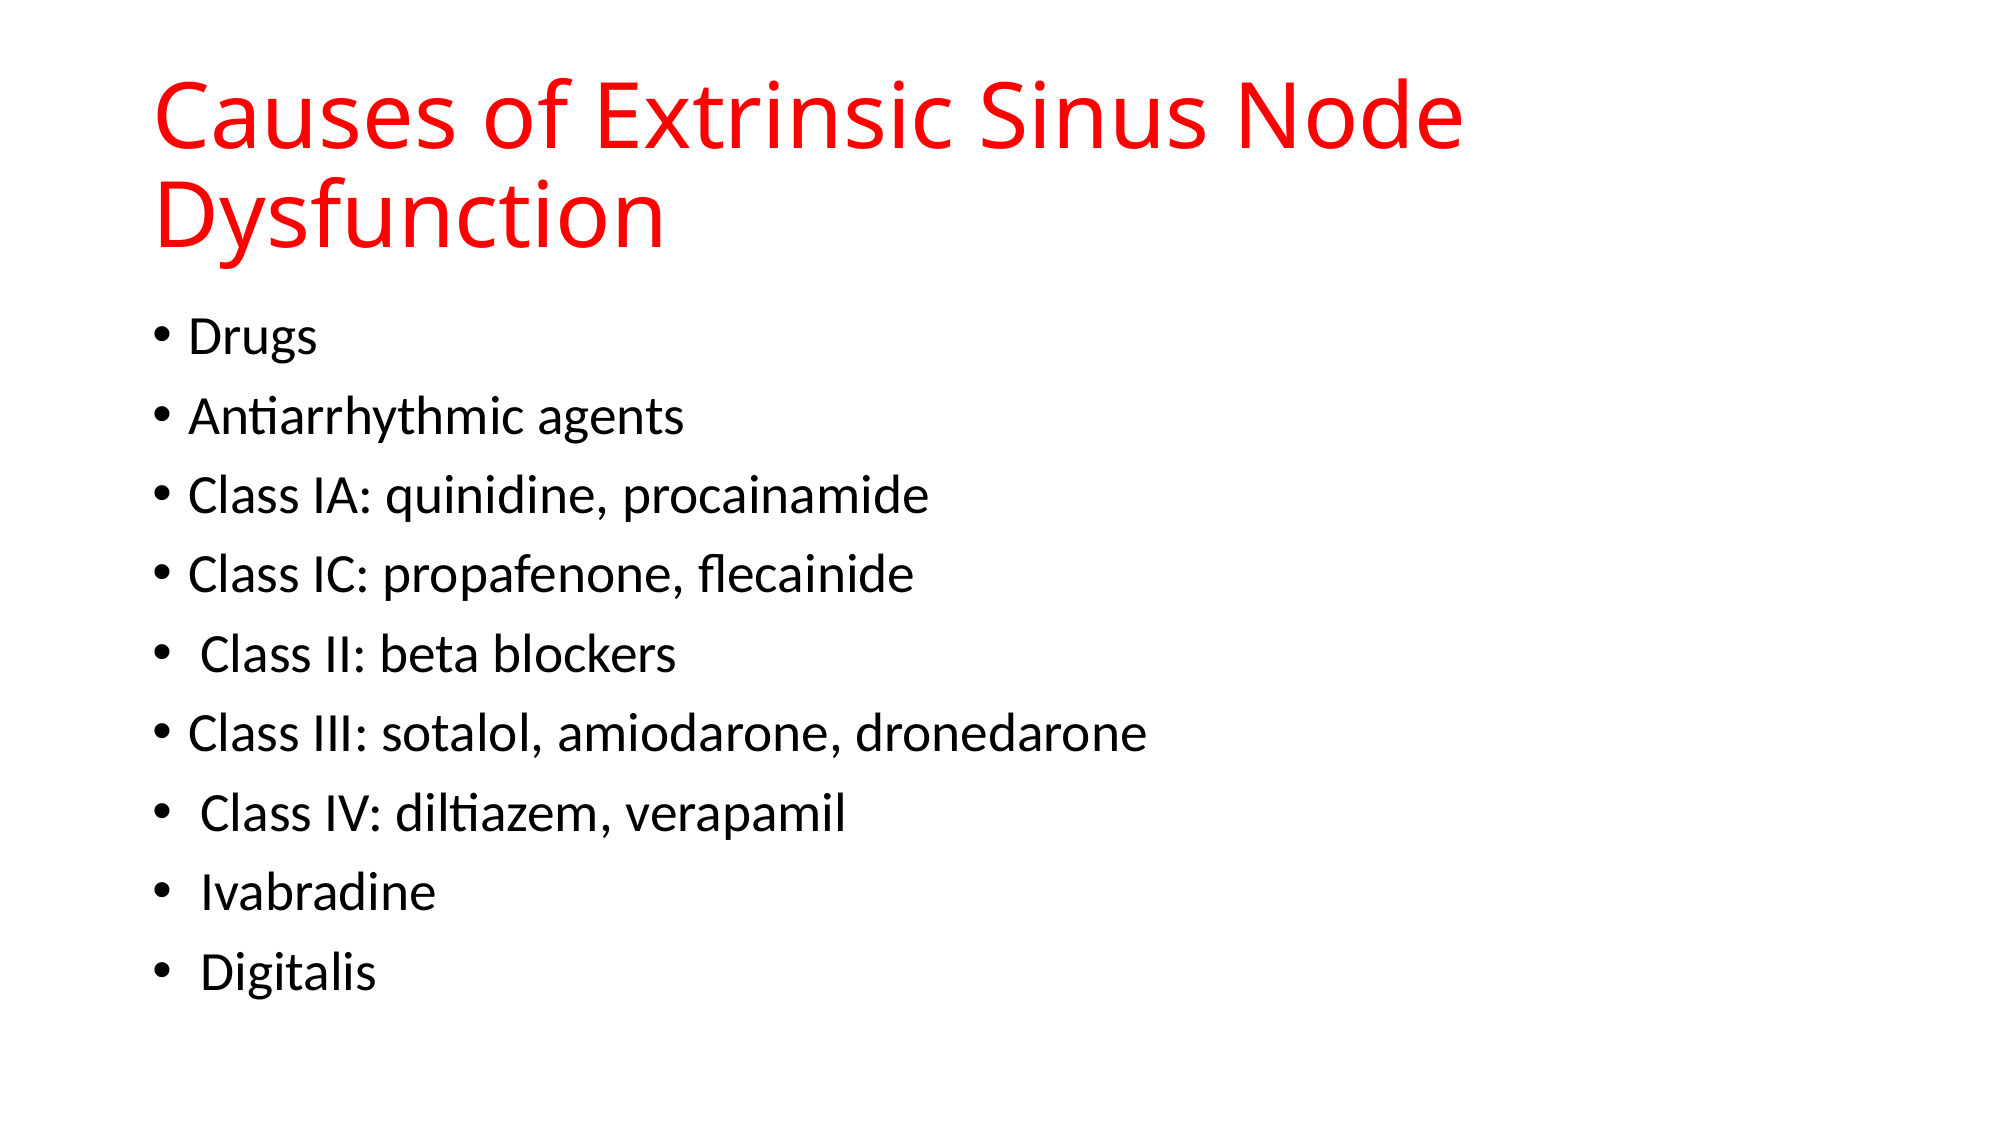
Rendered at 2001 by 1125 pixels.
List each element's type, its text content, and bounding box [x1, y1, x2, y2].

list Drugs Antiarrhythmic agents Class IA: quinidine, procainamide Class IC: propafenone, flecainide Class II: beta blockers Class III: sotalol, amiodarone, dronedarone Class IV: diltiazem, verapamil Ivabradine Digitalis [137, 299, 1863, 1014]
title Causes of Extrinsic Sinus Node Dysfunction [137, 59, 1863, 278]
